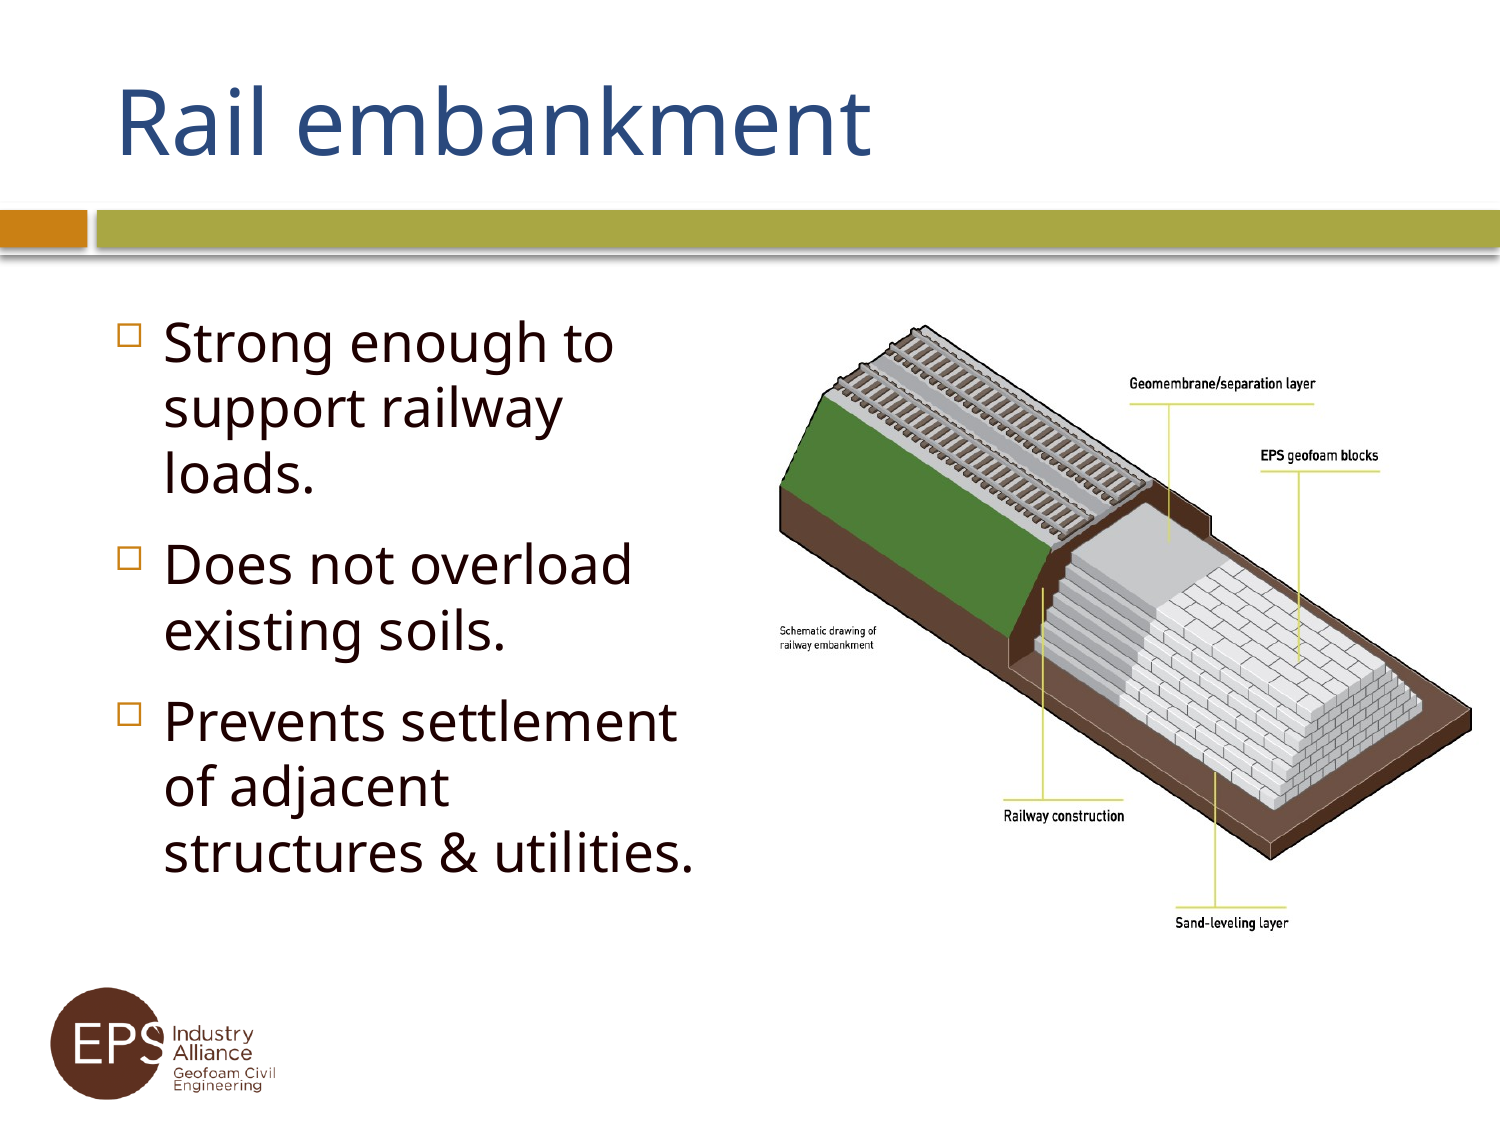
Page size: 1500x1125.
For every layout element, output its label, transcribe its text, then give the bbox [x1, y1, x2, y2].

title Rail embankment [99, 37, 1438, 200]
picture [50, 987, 275, 1100]
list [762, 299, 1500, 951]
list Strong enough to support railway loads. Does not overload existing soils. Prevents settlement of adjacent structures & utilities. [99, 299, 713, 940]
